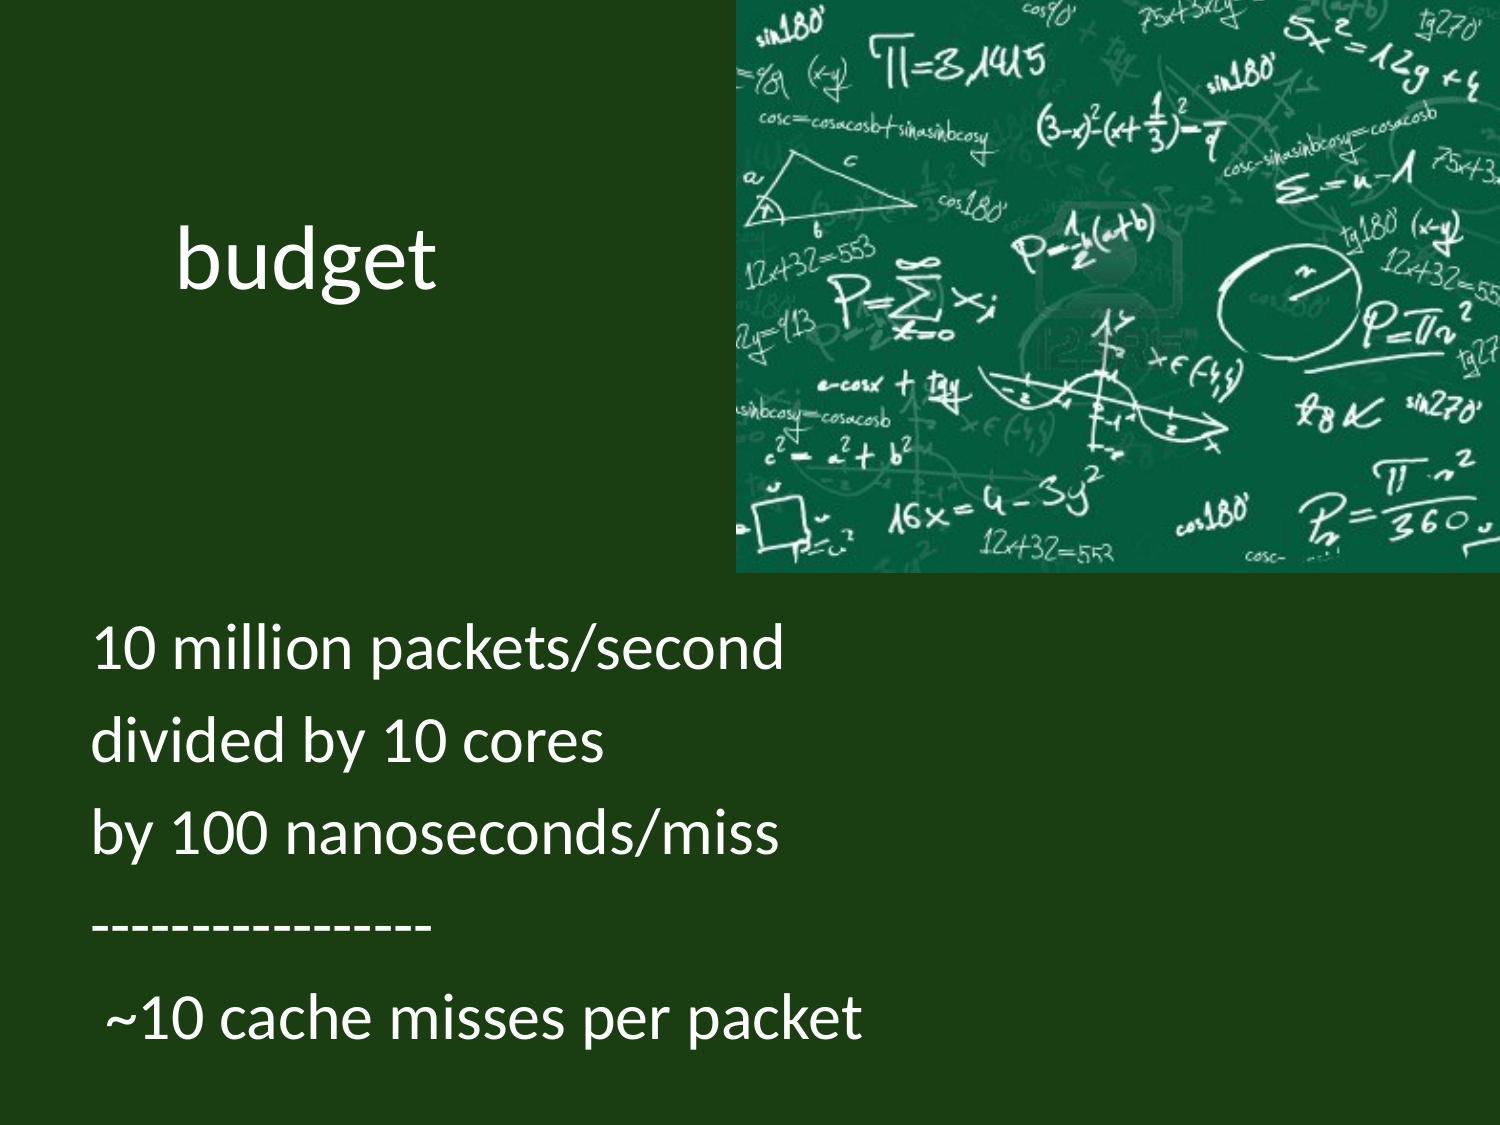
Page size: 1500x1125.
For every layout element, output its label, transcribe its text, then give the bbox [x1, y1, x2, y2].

picture [736, 0, 1500, 573]
list 10 million packets/second divided by 10 cores by 100 nanoseconds/miss ----------------- ~10 cache misses per packet [75, 596, 1425, 1062]
title budget [160, 158, 702, 347]
